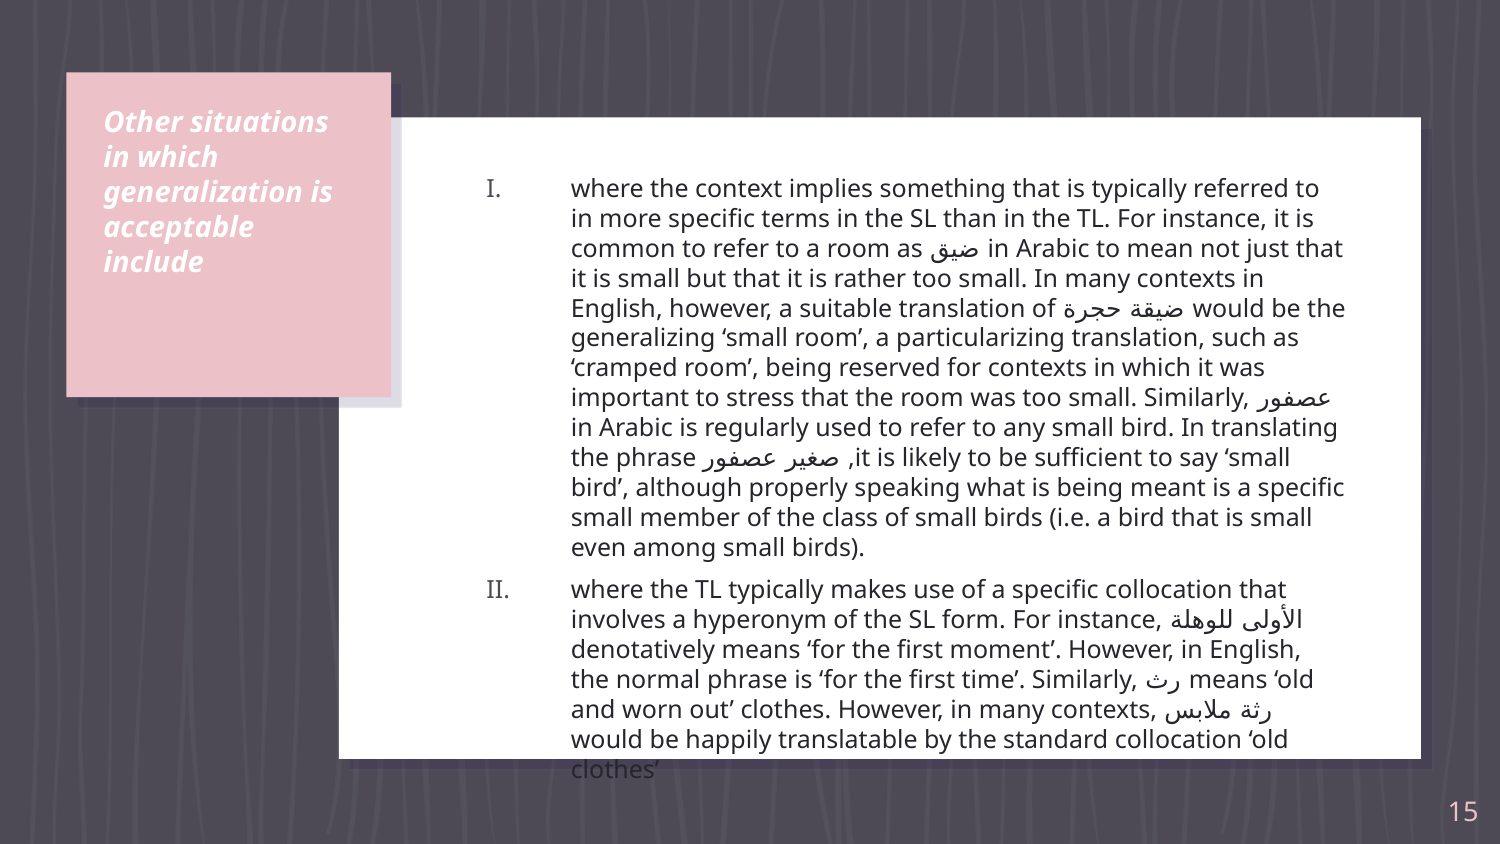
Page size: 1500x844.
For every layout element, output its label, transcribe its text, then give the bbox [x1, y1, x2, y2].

slide_number 15 [1403, 779, 1494, 844]
title Other situations in which generalization is acceptable include [88, 87, 354, 229]
list where the context implies something that is typically referred to in more specific terms in the SL than in the TL. For instance, it is common to refer to a room as ضیق in Arabic to mean not just that it is small but that it is rather too small. In many contexts in English, however, a suitable translation of ضیقة حجرة would be the generalizing ‘small room’, a particularizing translation, such as ‘cramped room’, being reserved for contexts in which it was important to stress that the room was too small. Similarly, عصفور in Arabic is regularly used to refer to any small bird. In translating the phrase صغیر عصفور ,it is likely to be sufficient to say ‘small bird’, although properly speaking what is being meant is a specific small member of the class of small birds (i.e. a bird that is small even among small birds). where the TL typically makes use of a specific collocation that involves a hyperonym of the SL form. For instance, الأولى للوھلة denotatively means ‘for the first moment’. However, in English, the normal phrase is ‘for the first time’. Similarly, رث means ‘old and worn out’ clothes. However, in many contexts, رثة ملابس would be happily translatable by the standard collocation ‘old clothes’ [459, 157, 1362, 689]
